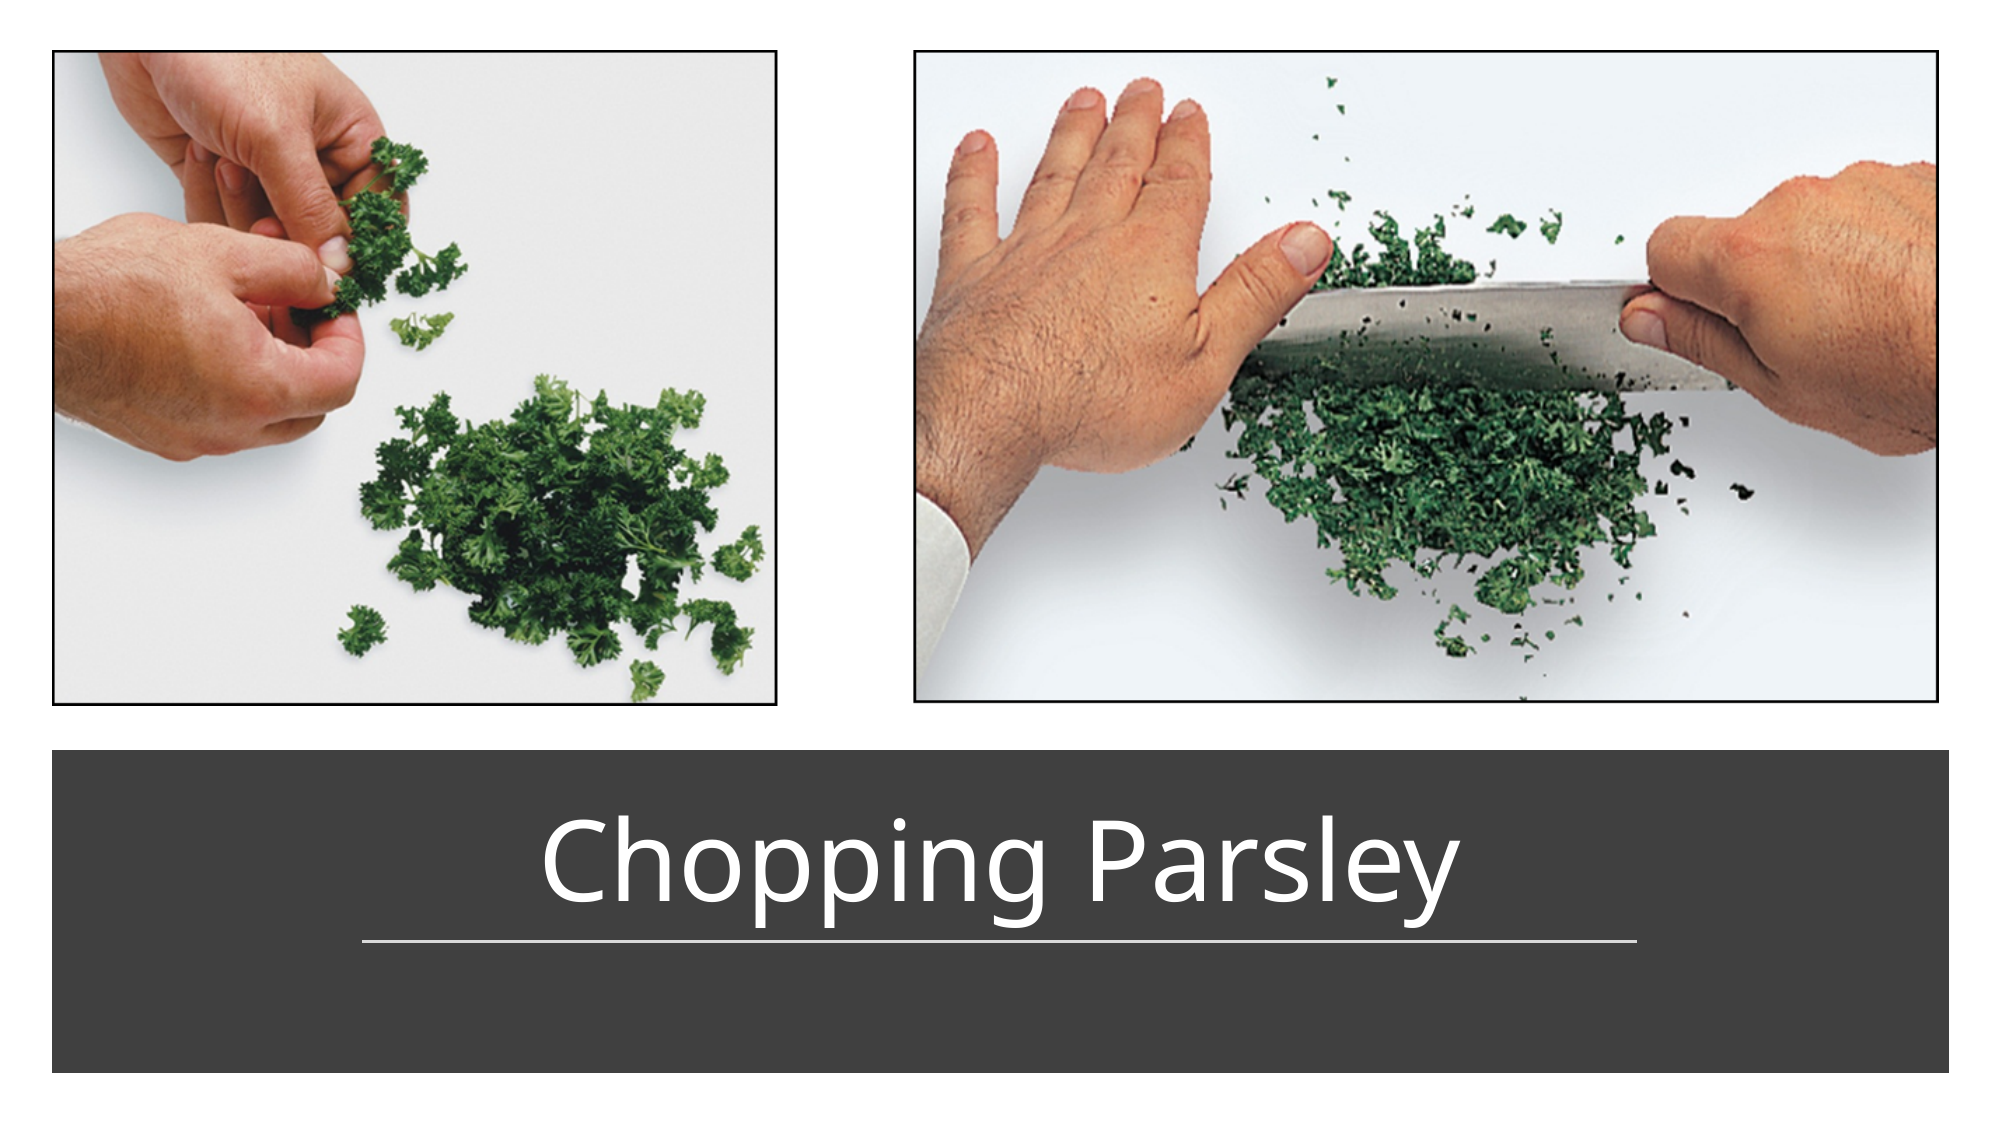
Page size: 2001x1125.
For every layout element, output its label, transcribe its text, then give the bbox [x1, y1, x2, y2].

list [52, 50, 1939, 706]
title Chopping Parsley [86, 780, 1914, 933]
text_box [61, 759, 1939, 1064]
